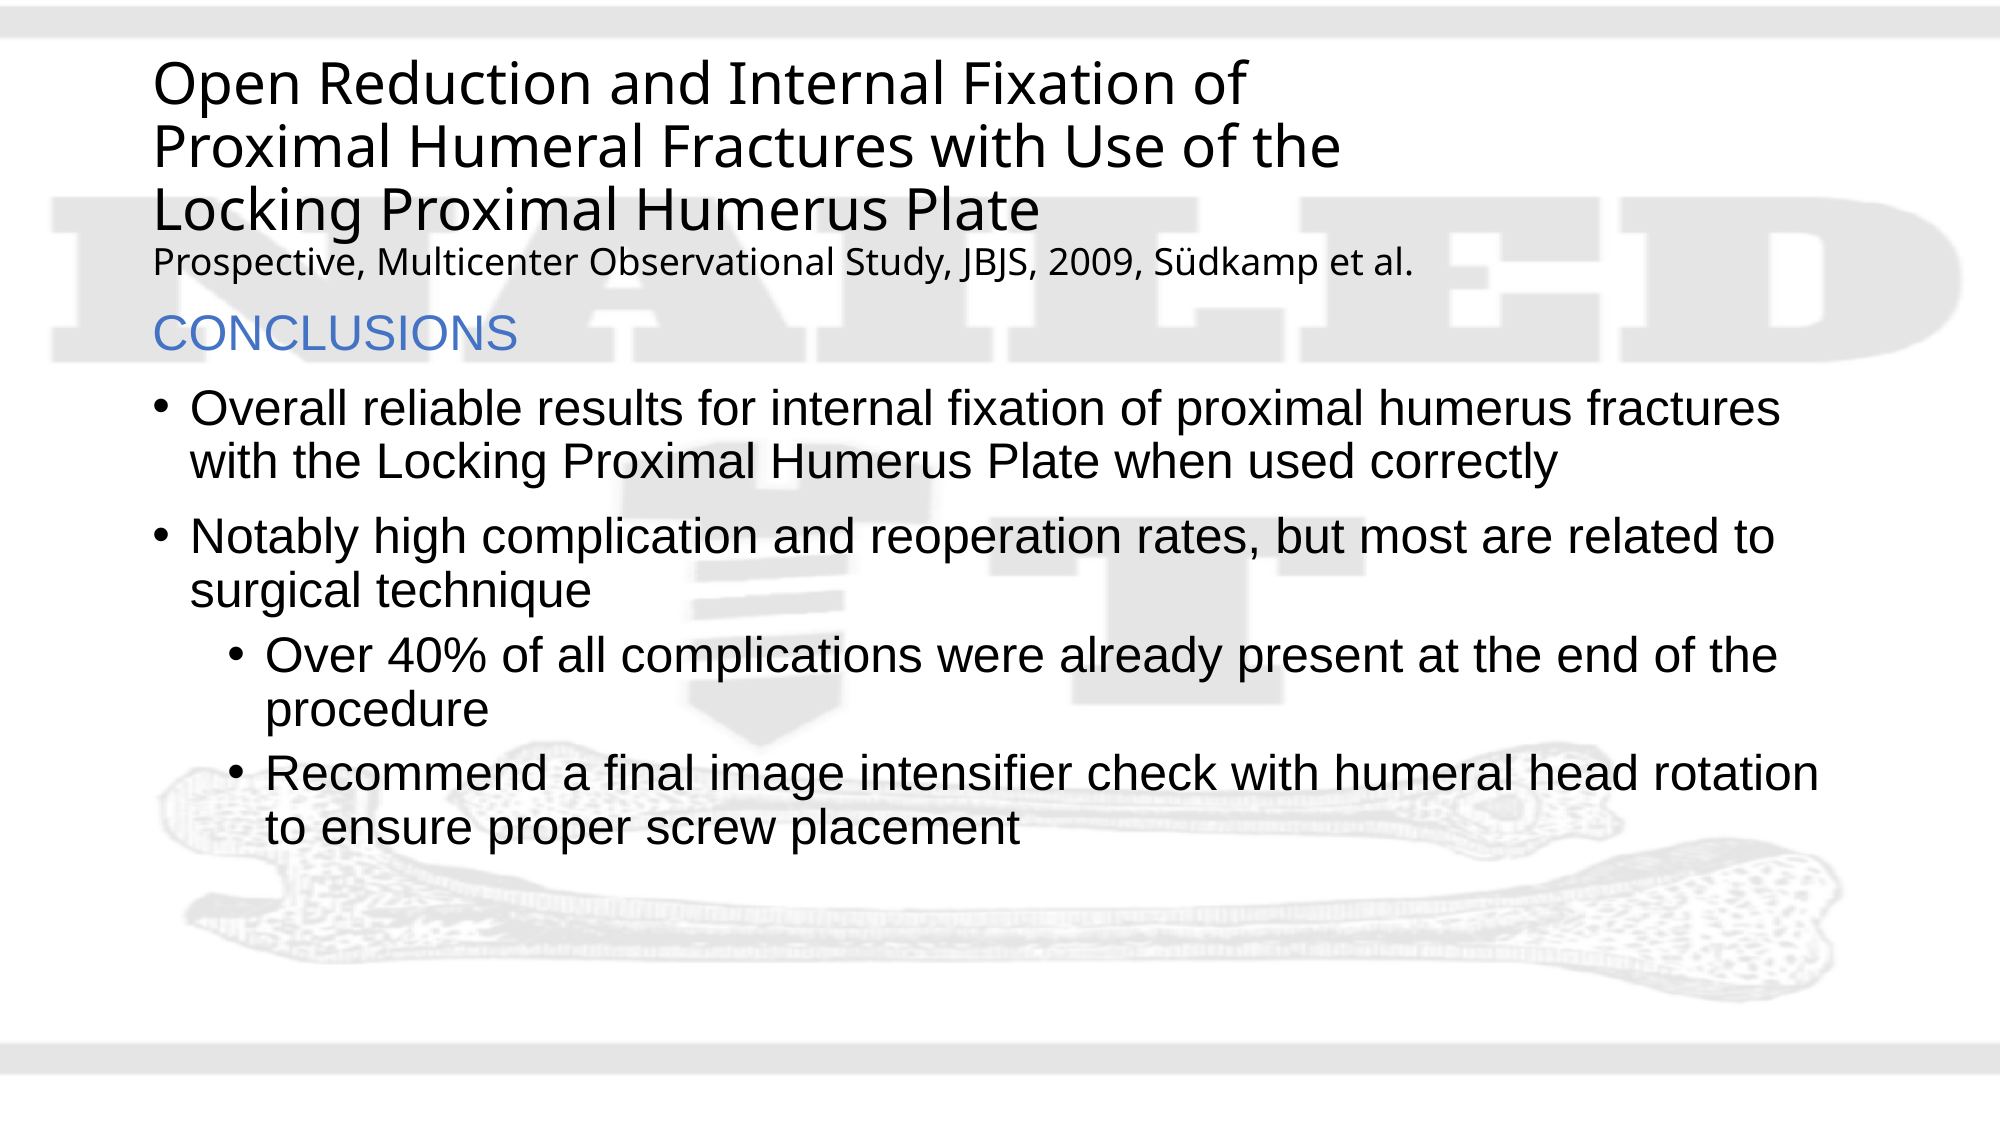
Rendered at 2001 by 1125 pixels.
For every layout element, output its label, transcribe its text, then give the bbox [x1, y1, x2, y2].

list CONCLUSIONS Overall reliable results for internal fixation of proximal humerus fractures with the Locking Proximal Humerus Plate when used correctly Notably high complication and reoperation rates, but most are related to surgical technique Over 40% of all complications were already present at the end of the procedure Recommend a final image intensifier check with humeral head rotation to ensure proper screw placement [137, 299, 1863, 1014]
title Open Reduction and Internal Fixation of Proximal Humeral Fractures with Use of the Locking Proximal Humerus Plate Prospective, Multicenter Observational Study, JBJS, 2009, Südkamp et al. [137, 59, 1863, 278]
